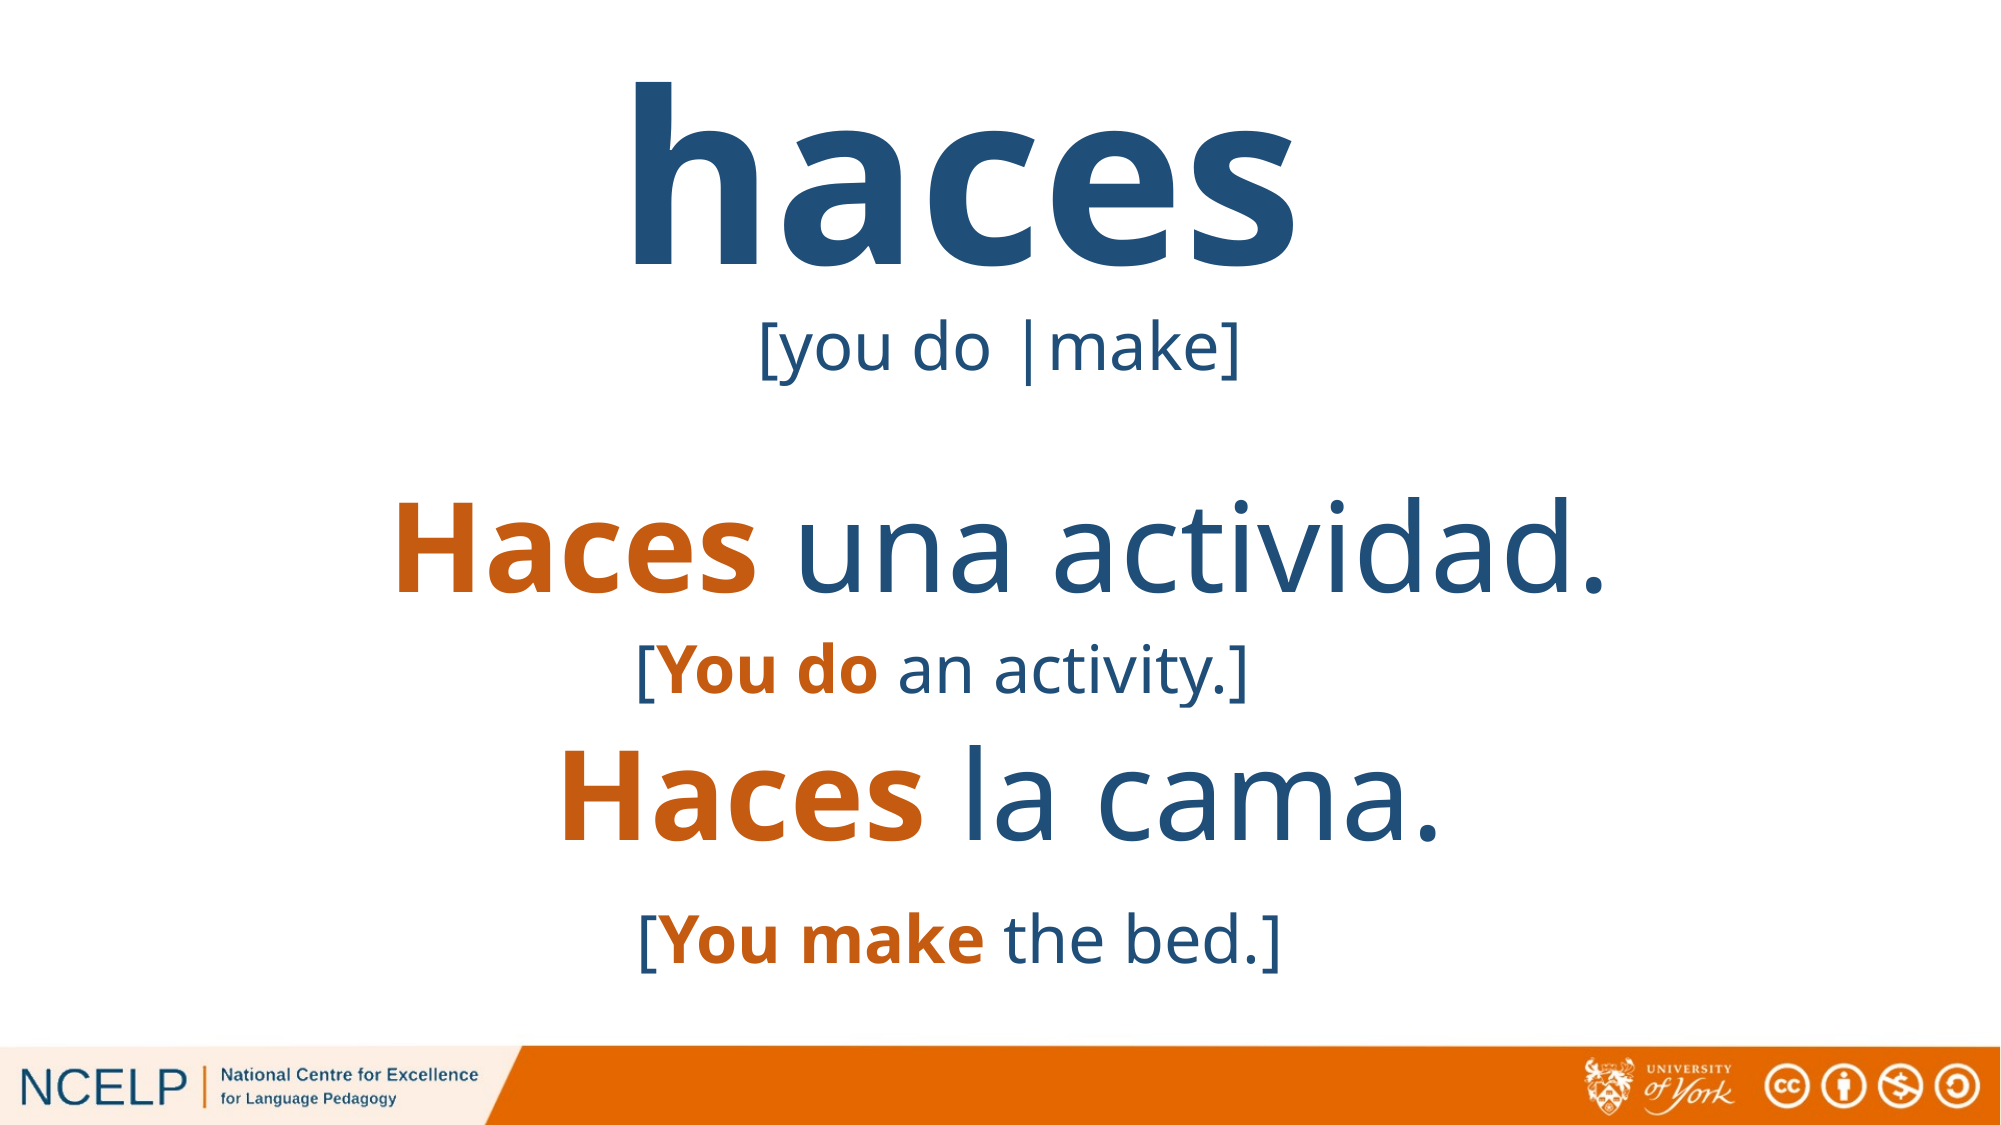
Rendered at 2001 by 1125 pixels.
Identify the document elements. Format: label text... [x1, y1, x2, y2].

text_box Haces la cama. [322, 707, 1678, 873]
text_box [You make the bed.] [242, 889, 1678, 985]
text_box [you do |make] [0, 296, 2000, 391]
text_box Haces una actividad. [322, 460, 1678, 619]
picture [0, 0, 2001, 1125]
title haces [440, 78, 1480, 296]
text_box [You do an activity.] [161, 619, 1724, 715]
